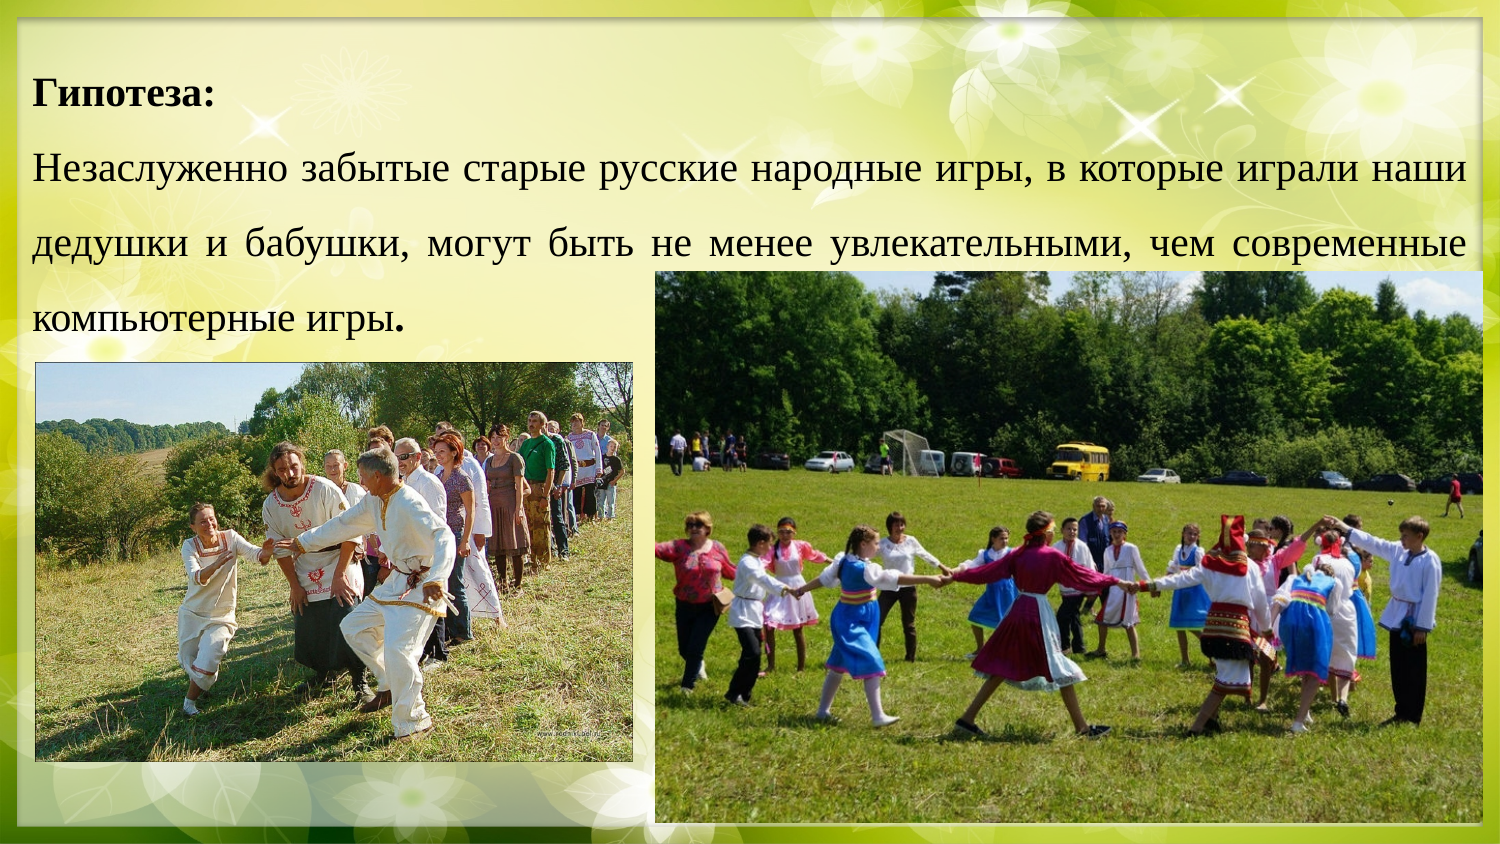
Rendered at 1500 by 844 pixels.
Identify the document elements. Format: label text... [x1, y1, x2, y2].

picture [0, 0, 1500, 844]
text_box Гипотеза: Незаслуженно забытые старые русские народные игры, в которые играли наши дедушки и бабушки, могут быть не менее увлекательными, чем современные компьютерные игры. [17, 32, 1483, 347]
